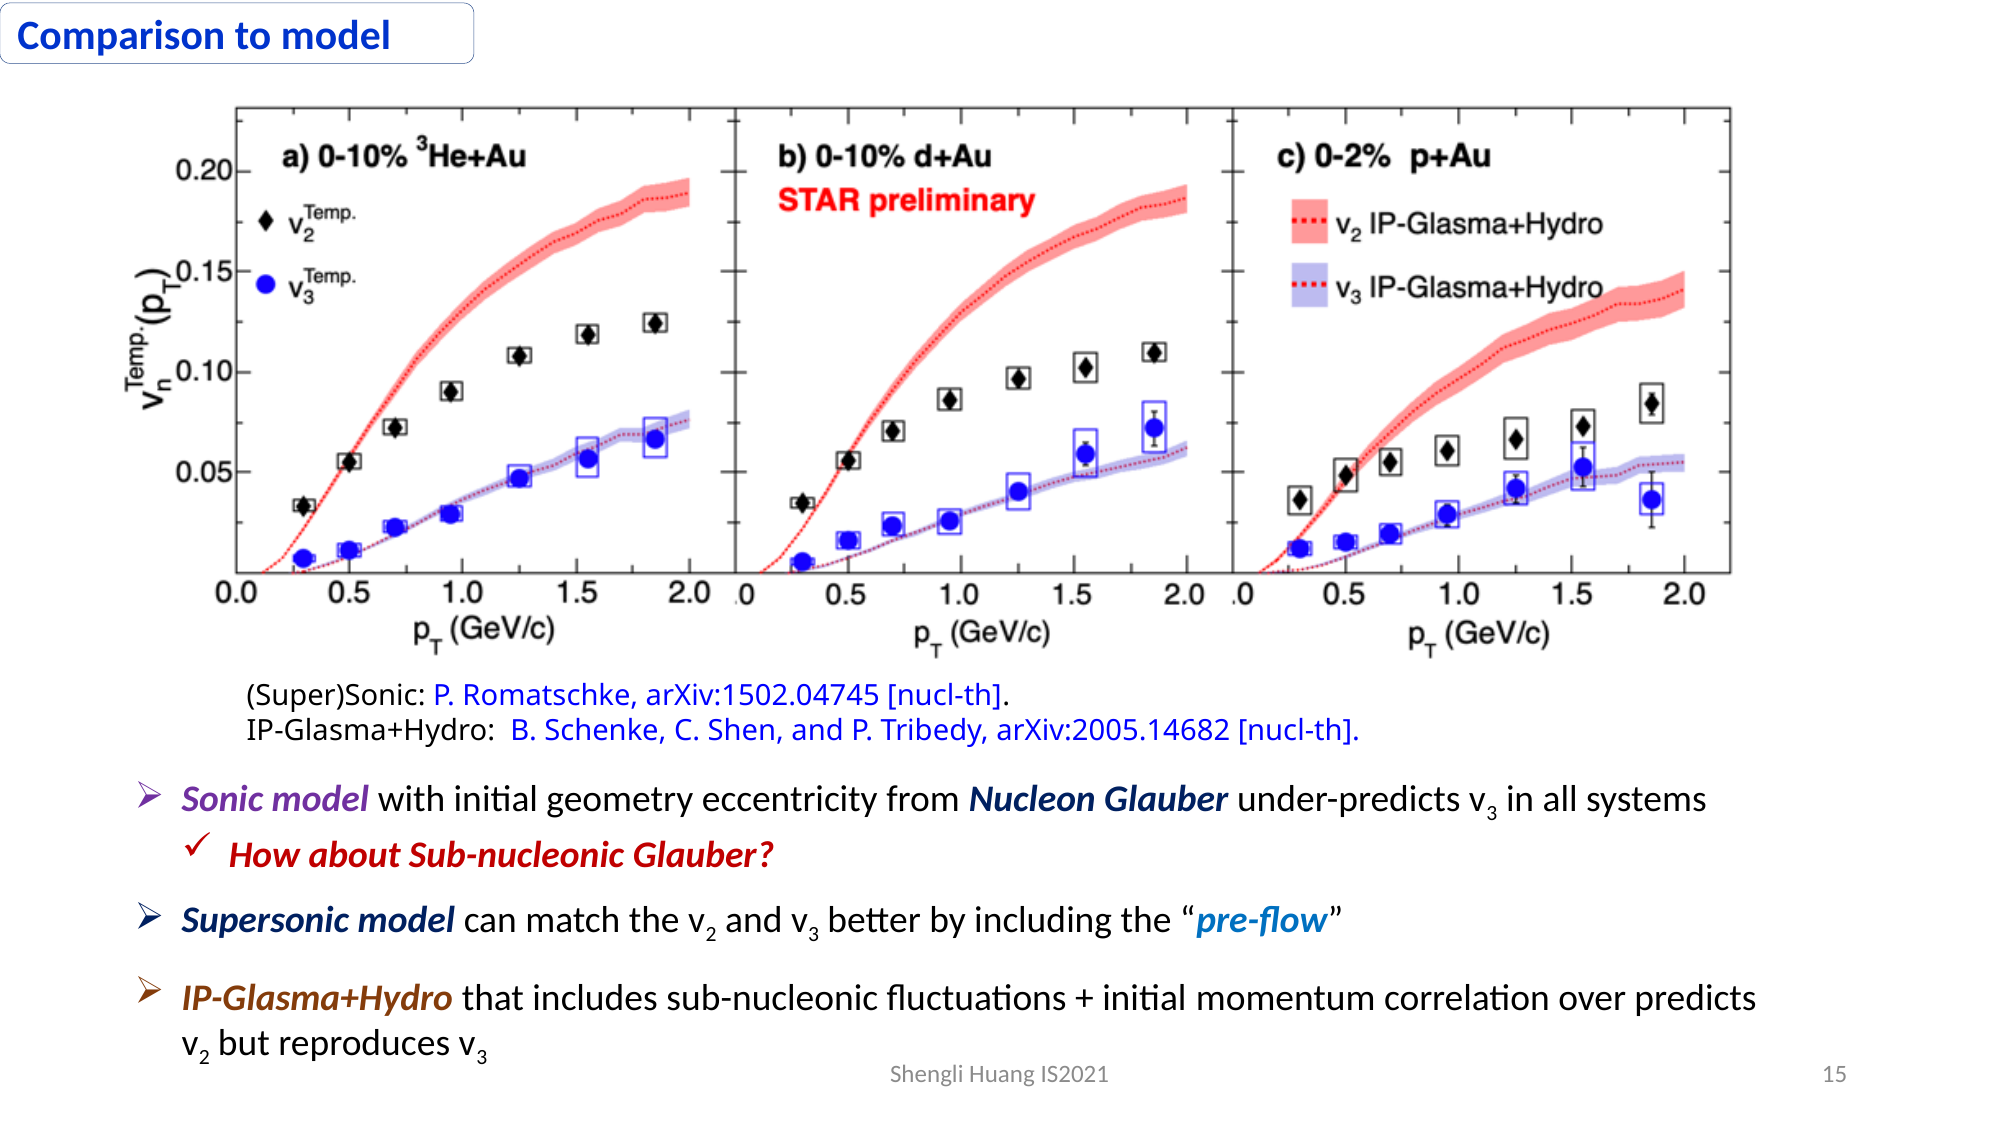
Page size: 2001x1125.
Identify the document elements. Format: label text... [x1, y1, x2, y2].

text_box How about Sub-nucleonic Glauber? [167, 822, 790, 883]
text_box Comparison to model [0, 1, 475, 65]
text_box Sonic model with initial geometry eccentricity from Nucleon Glauber under-predicts v3 in all systems [120, 766, 1754, 833]
text_box (Super)Sonic: P. Romatschke, arXiv:1502.04745 [nucl-th]. IP-Glasma+Hydro: B. Schenke, C. Shen, and P. Tribedy, arXiv:2005.14682 [nucl-th]. [231, 680, 1550, 754]
slide_number 15 [1412, 1042, 1863, 1103]
text_box Supersonic model can match the v2 and v3 better by including the “pre-flow” [119, 887, 1528, 954]
footer Shengli Huang IS2021 [662, 1076, 1338, 1103]
text_box IP-Glasma+Hydro that includes sub-nucleonic fluctuations + initial momentum correlation over predicts v2 but reproduces v3 [120, 965, 1807, 1076]
picture [119, 67, 1754, 680]
